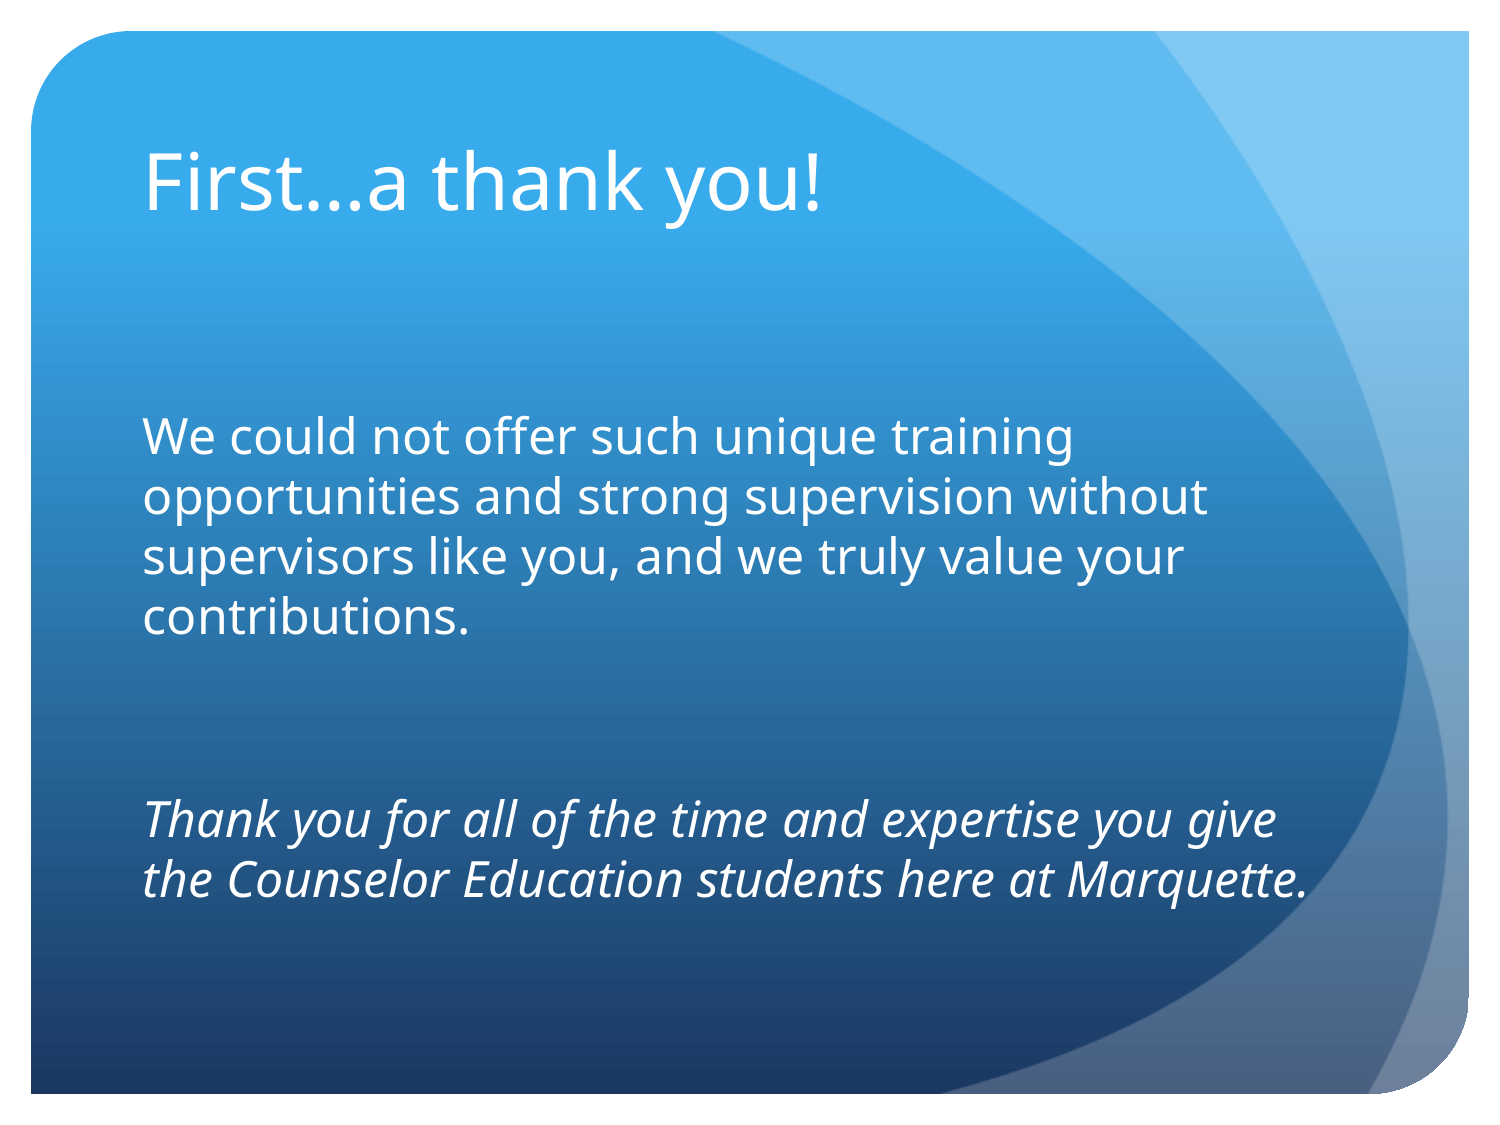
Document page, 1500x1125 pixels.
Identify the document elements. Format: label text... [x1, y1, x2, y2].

picture [24, 30, 1473, 1094]
title First…a thank you! [127, 62, 1372, 234]
list We could not offer such unique training opportunities and strong supervision without supervisors like you, and we truly value your contributions. Thank you for all of the time and expertise you give the Counselor Education students here at Marquette. [127, 299, 1372, 991]
